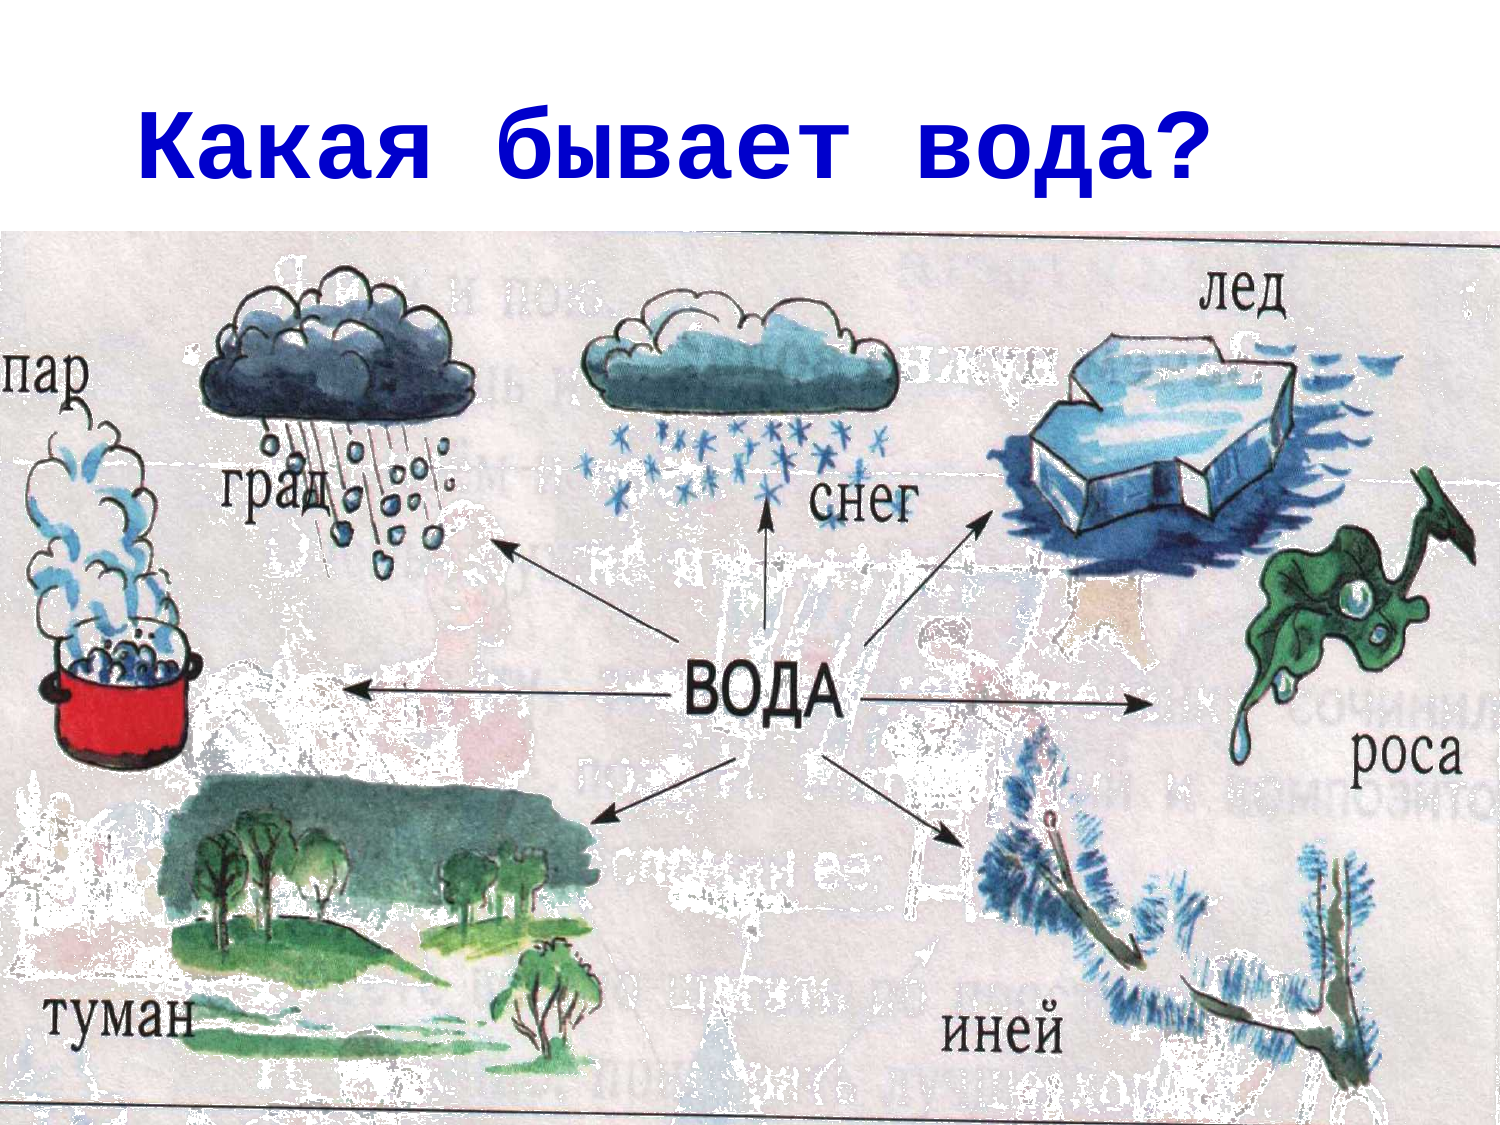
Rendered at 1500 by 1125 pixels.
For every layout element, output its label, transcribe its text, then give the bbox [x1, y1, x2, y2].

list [0, 231, 1500, 1125]
text_box Какая бывает вода? [0, 45, 1350, 231]
